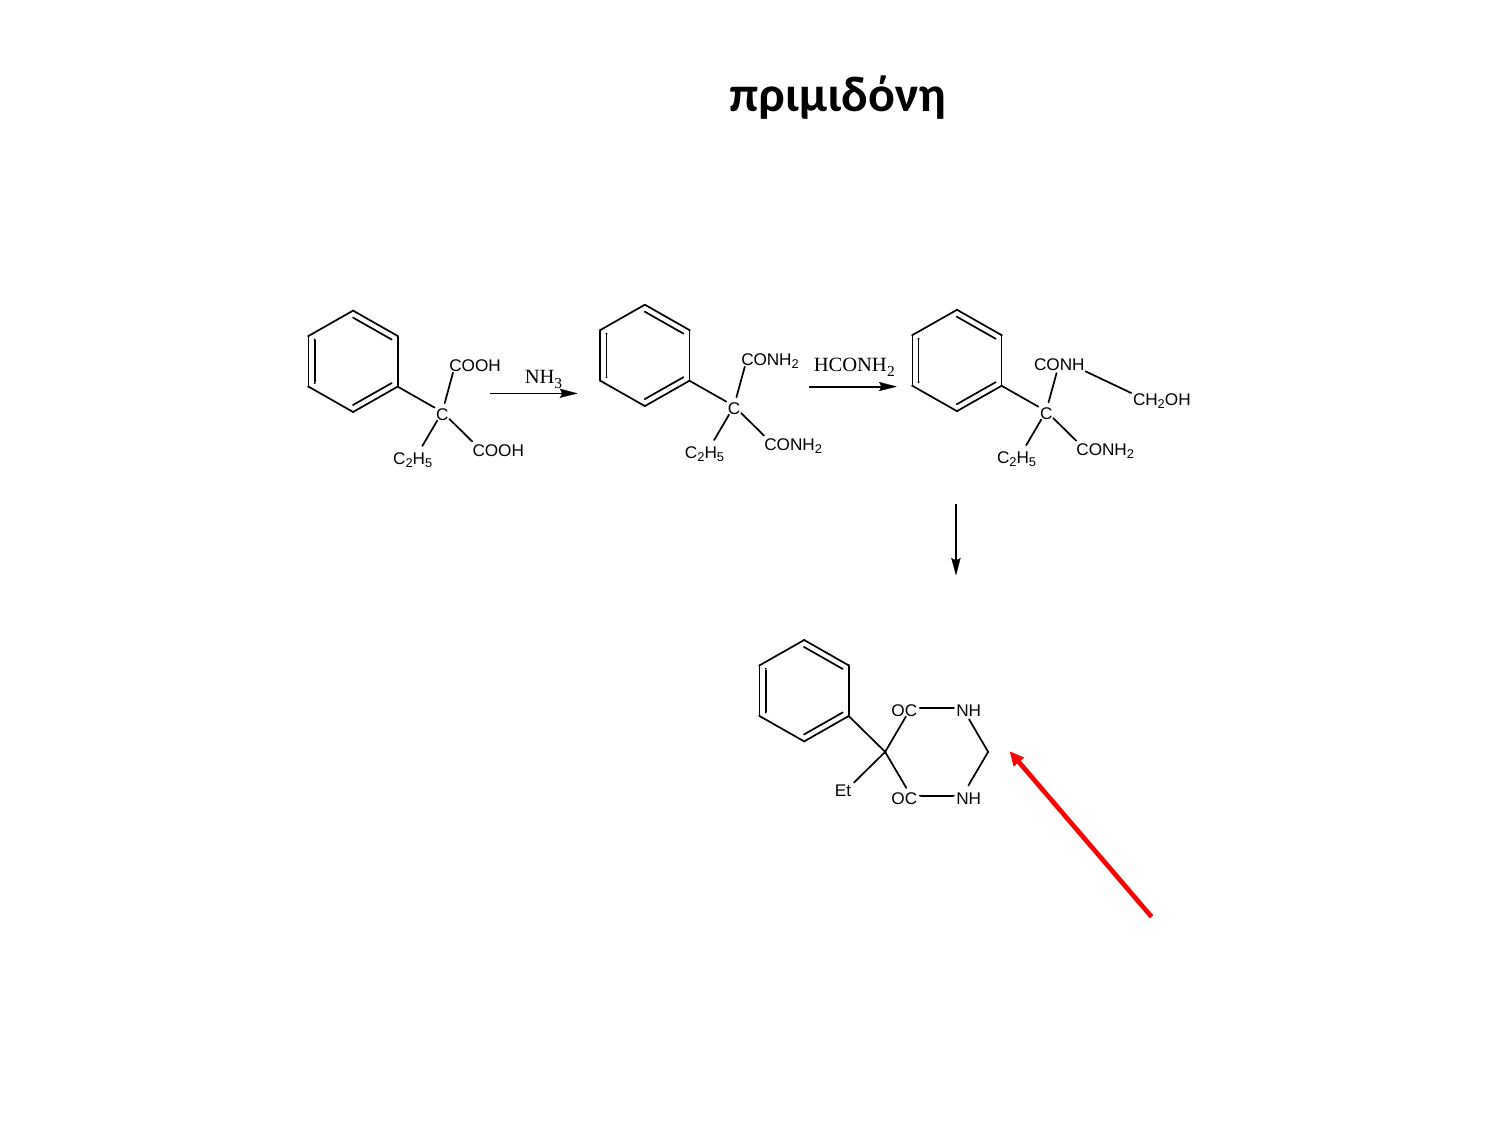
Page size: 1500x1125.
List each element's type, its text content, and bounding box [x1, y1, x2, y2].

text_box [1009, 751, 1152, 917]
picture [303, 304, 1197, 821]
text_box πριμιδόνη [714, 54, 1353, 130]
